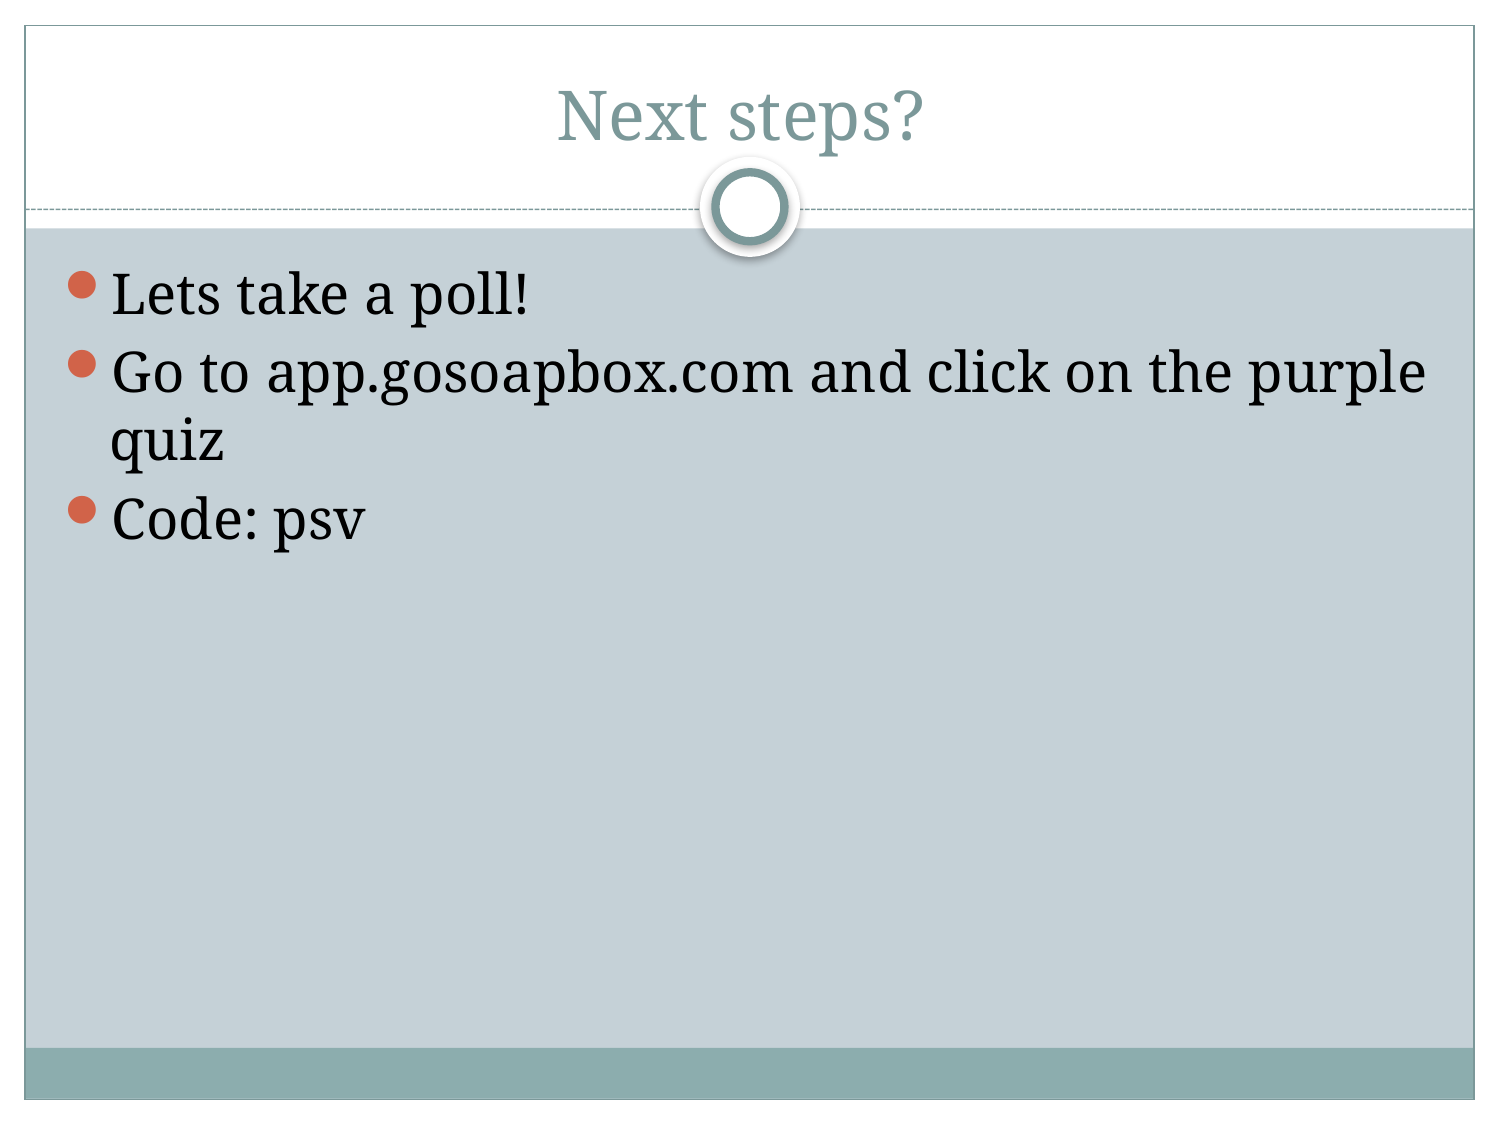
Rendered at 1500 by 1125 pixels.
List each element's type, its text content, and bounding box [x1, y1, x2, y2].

list Lets take a poll! Go to app.gosoapbox.com and click on the purple quiz Code: psv [49, 250, 1445, 1001]
title Next steps? [49, 37, 1450, 162]
